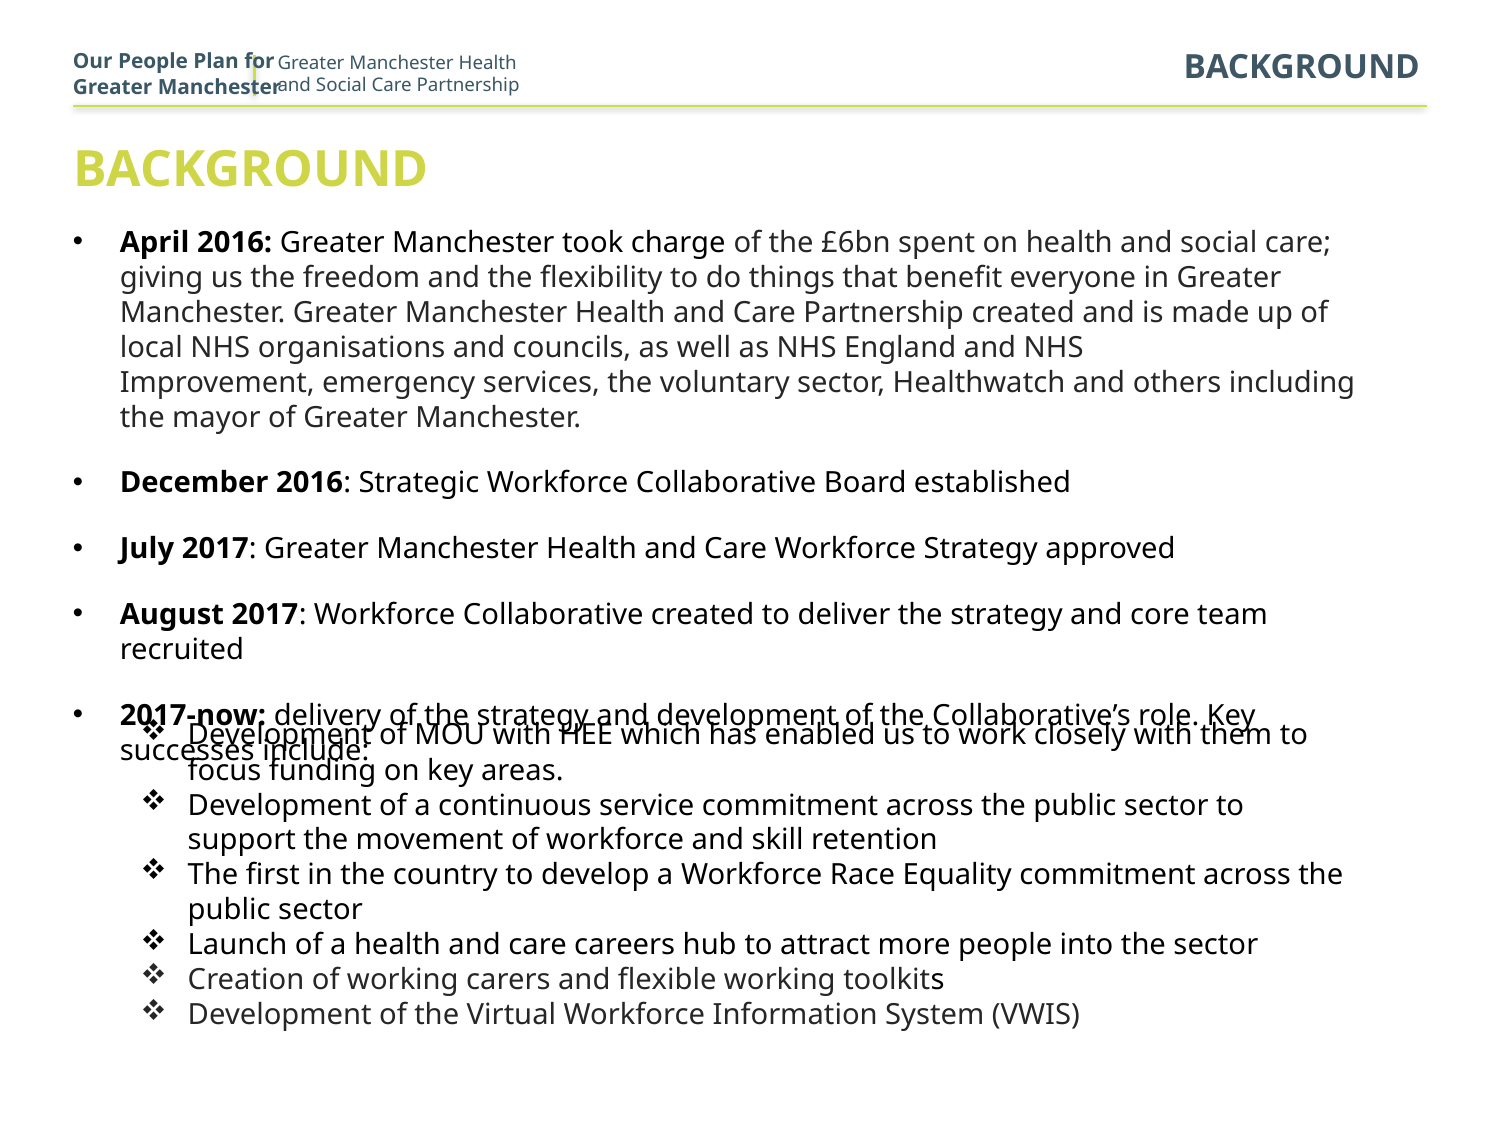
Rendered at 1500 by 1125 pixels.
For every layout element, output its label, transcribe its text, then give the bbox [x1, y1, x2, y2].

text_box Development of MOU with HEE which has enabled us to work closely with them to focus funding on key areas. ​ Development of a continuous service commitment across the public sector to support the movement of workforce and skill retention​ The first in the country to develop a Workforce Race Equality commitment across the public sector​ Launch of a health and care careers hub​ to attract more people into the sector Creation of working carers and flexible working toolkit​s Development of the Virtual Workforce Information System (VWIS) ​ [125, 708, 1375, 1038]
list April 2016: Greater Manchester took charge of the £6bn spent on health and social care; giving us the freedom and the flexibility to do things that benefit everyone in Greater Manchester. Greater Manchester Health and Care Partnership created and is made up of local NHS organisations and councils, as well as NHS England and NHS Improvement, emergency services, the voluntary sector, Healthwatch and others including the mayor of Greater Manchester. December 2016: Strategic Workforce Collaborative Board established July 2017: Greater Manchester Health and Care Workforce Strategy approved August 2017: Workforce Collaborative created to deliver the strategy and core team recruited 2017-now: delivery of the strategy and development of the Collaborative’s role. Key successes include: [57, 215, 1382, 469]
list background [965, 61, 1435, 88]
title Background [58, 118, 669, 215]
text_box Our People Plan for Greater Manchester [57, 42, 313, 106]
